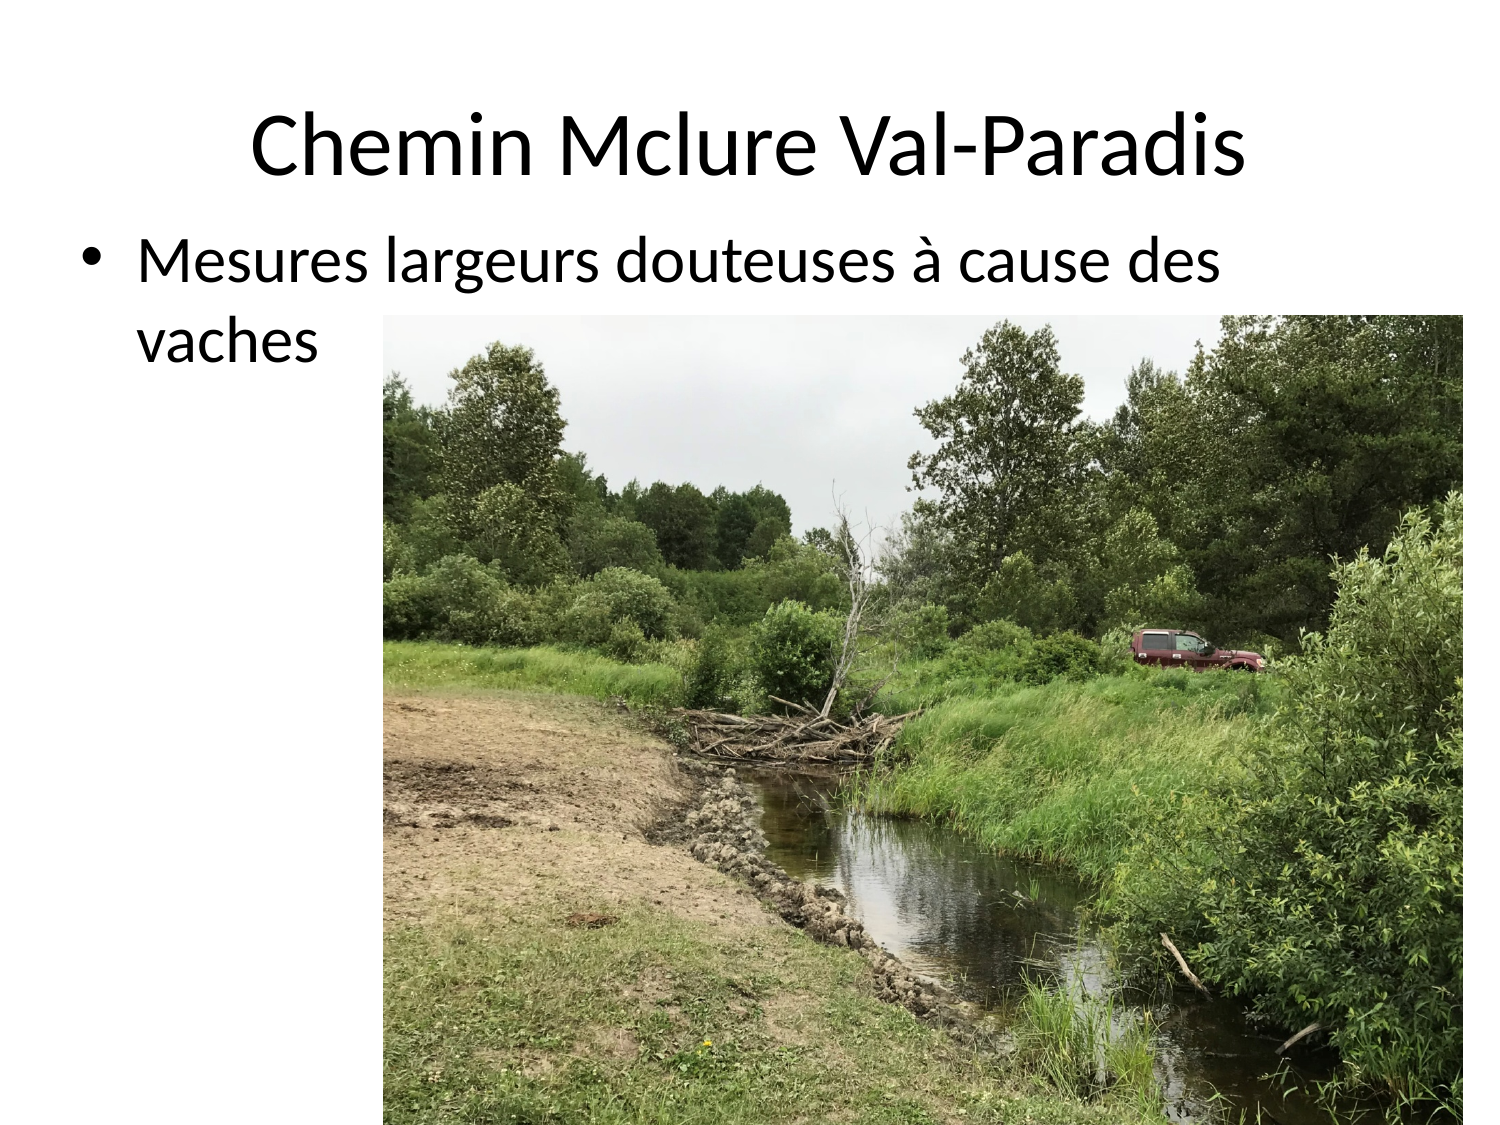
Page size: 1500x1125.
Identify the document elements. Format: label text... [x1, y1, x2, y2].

list Mesures largeurs douteuses à cause des vaches [64, 208, 1415, 951]
title Chemin Mclure Val-Paradis [75, 45, 1425, 233]
picture [383, 315, 1463, 1125]
